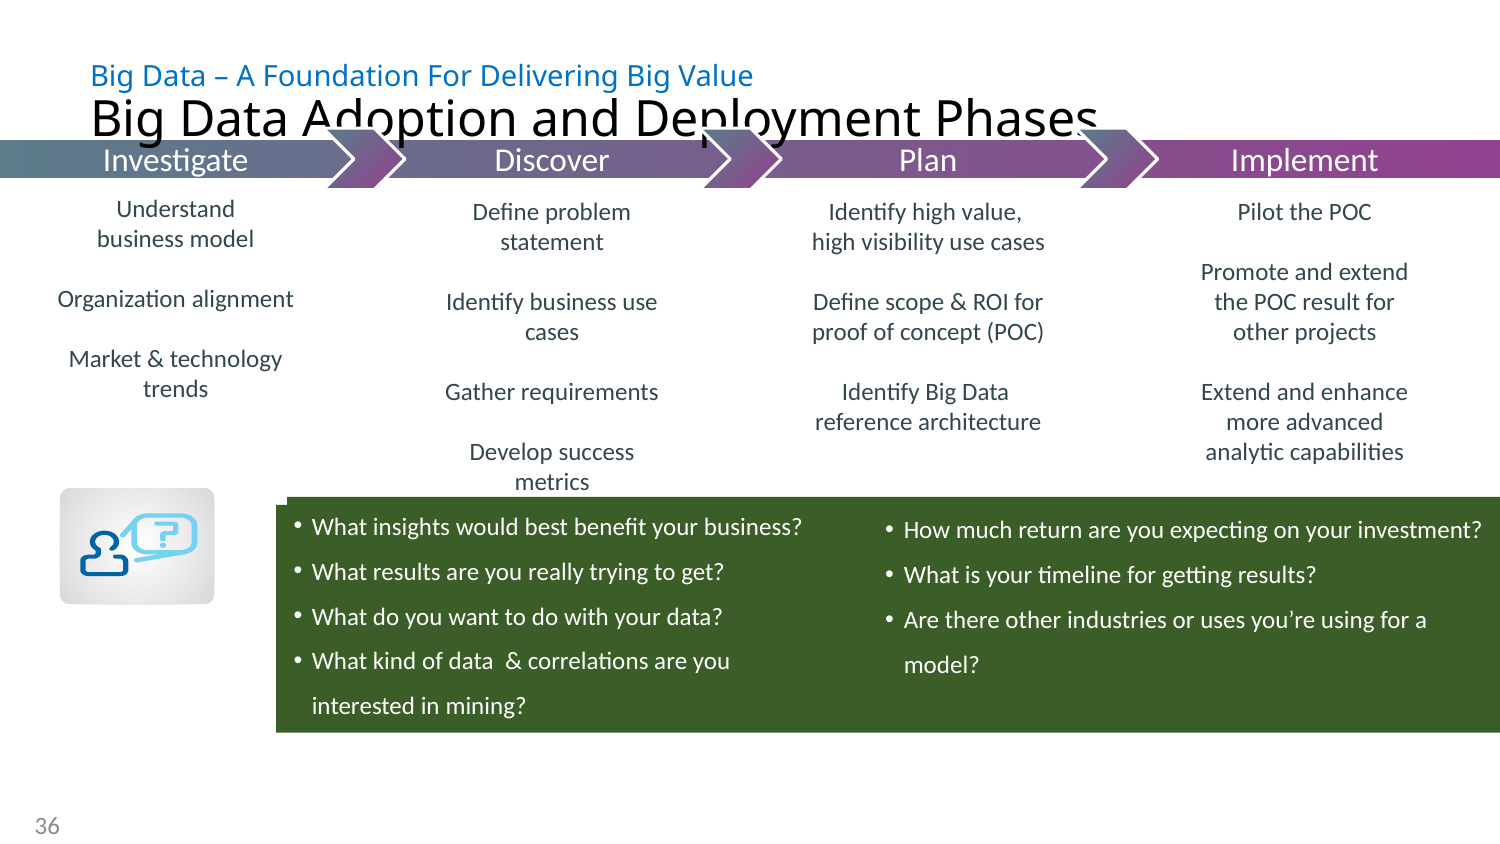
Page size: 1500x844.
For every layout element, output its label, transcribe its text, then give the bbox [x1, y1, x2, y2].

text_box Discover [374, 113, 730, 204]
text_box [59, 487, 215, 605]
title Big Data – A Foundation For Delivering Big Value Big Data Adoption and Deployment Phases [75, 33, 1425, 128]
text_box Understand business model Organization alignment Market & technology trends [42, 187, 309, 438]
text_box [1075, 128, 1158, 190]
text_box Identify high value, high visibility use cases Define scope & ROI for proof of concept (POC) Identify Big Data reference architecture [790, 190, 1066, 441]
slide_number 36 [0, 811, 75, 838]
text_box [323, 128, 405, 190]
text_box [699, 128, 782, 190]
text_box Define problem statement Identify business use cases Gather requirements Develop success metrics [420, 190, 684, 493]
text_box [275, 496, 1500, 733]
text_box Pilot the POC Promote and extend the POC result for other projects Extend and enhance more advanced analytic capabilities [1173, 190, 1437, 471]
text_box Implement [1127, 113, 1483, 204]
text_box [1483, 138, 1500, 180]
text_box Investigate [0, 113, 354, 204]
text_box Plan [751, 113, 1106, 204]
